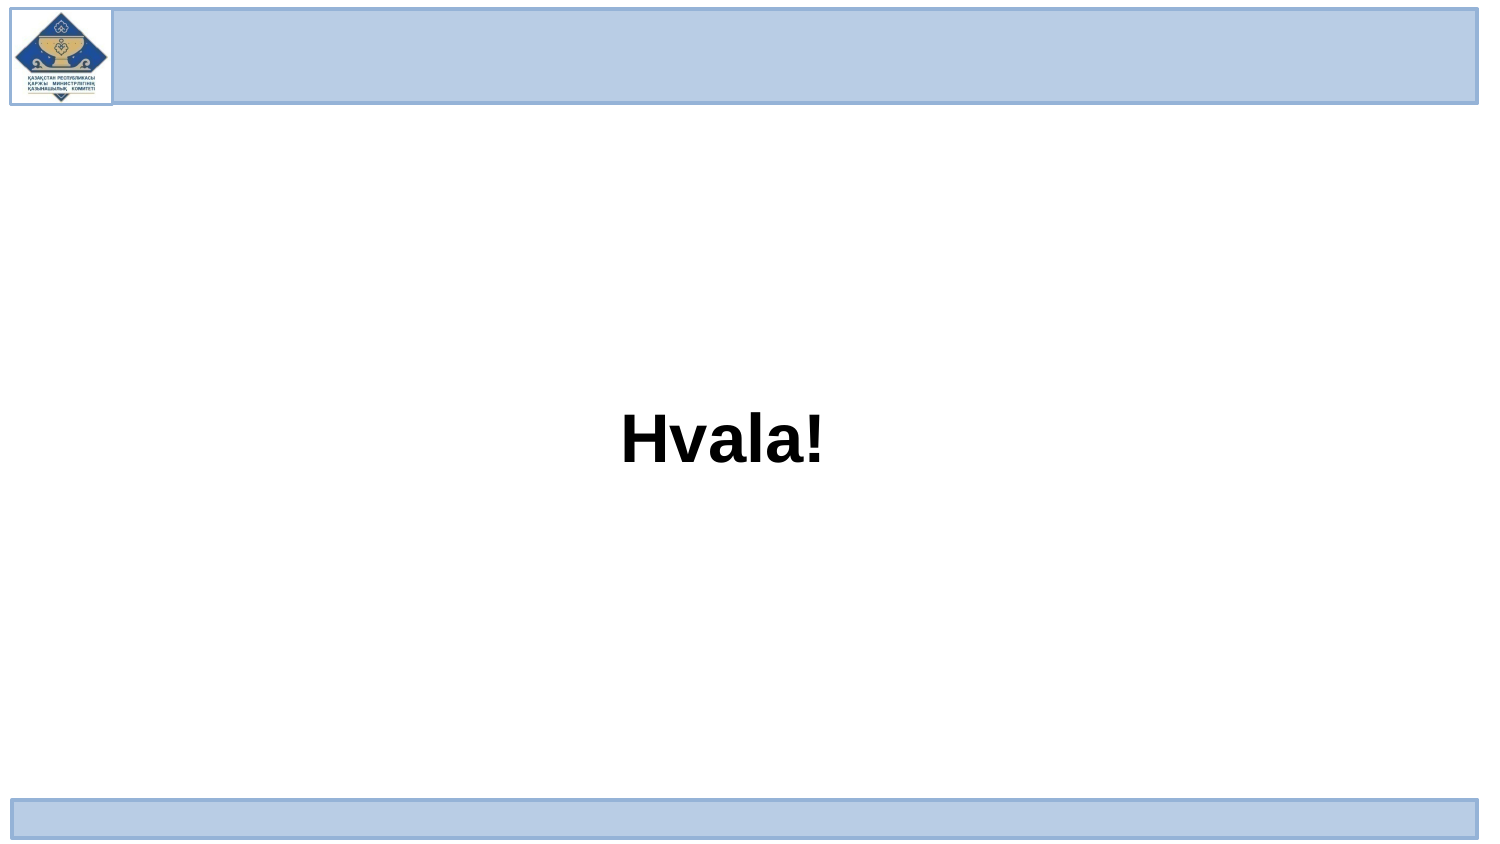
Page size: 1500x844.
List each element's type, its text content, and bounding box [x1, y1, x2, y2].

picture [12, 9, 112, 104]
text_box Hvala! [605, 386, 842, 484]
text_box [10, 798, 1479, 840]
text_box [114, 7, 1479, 105]
